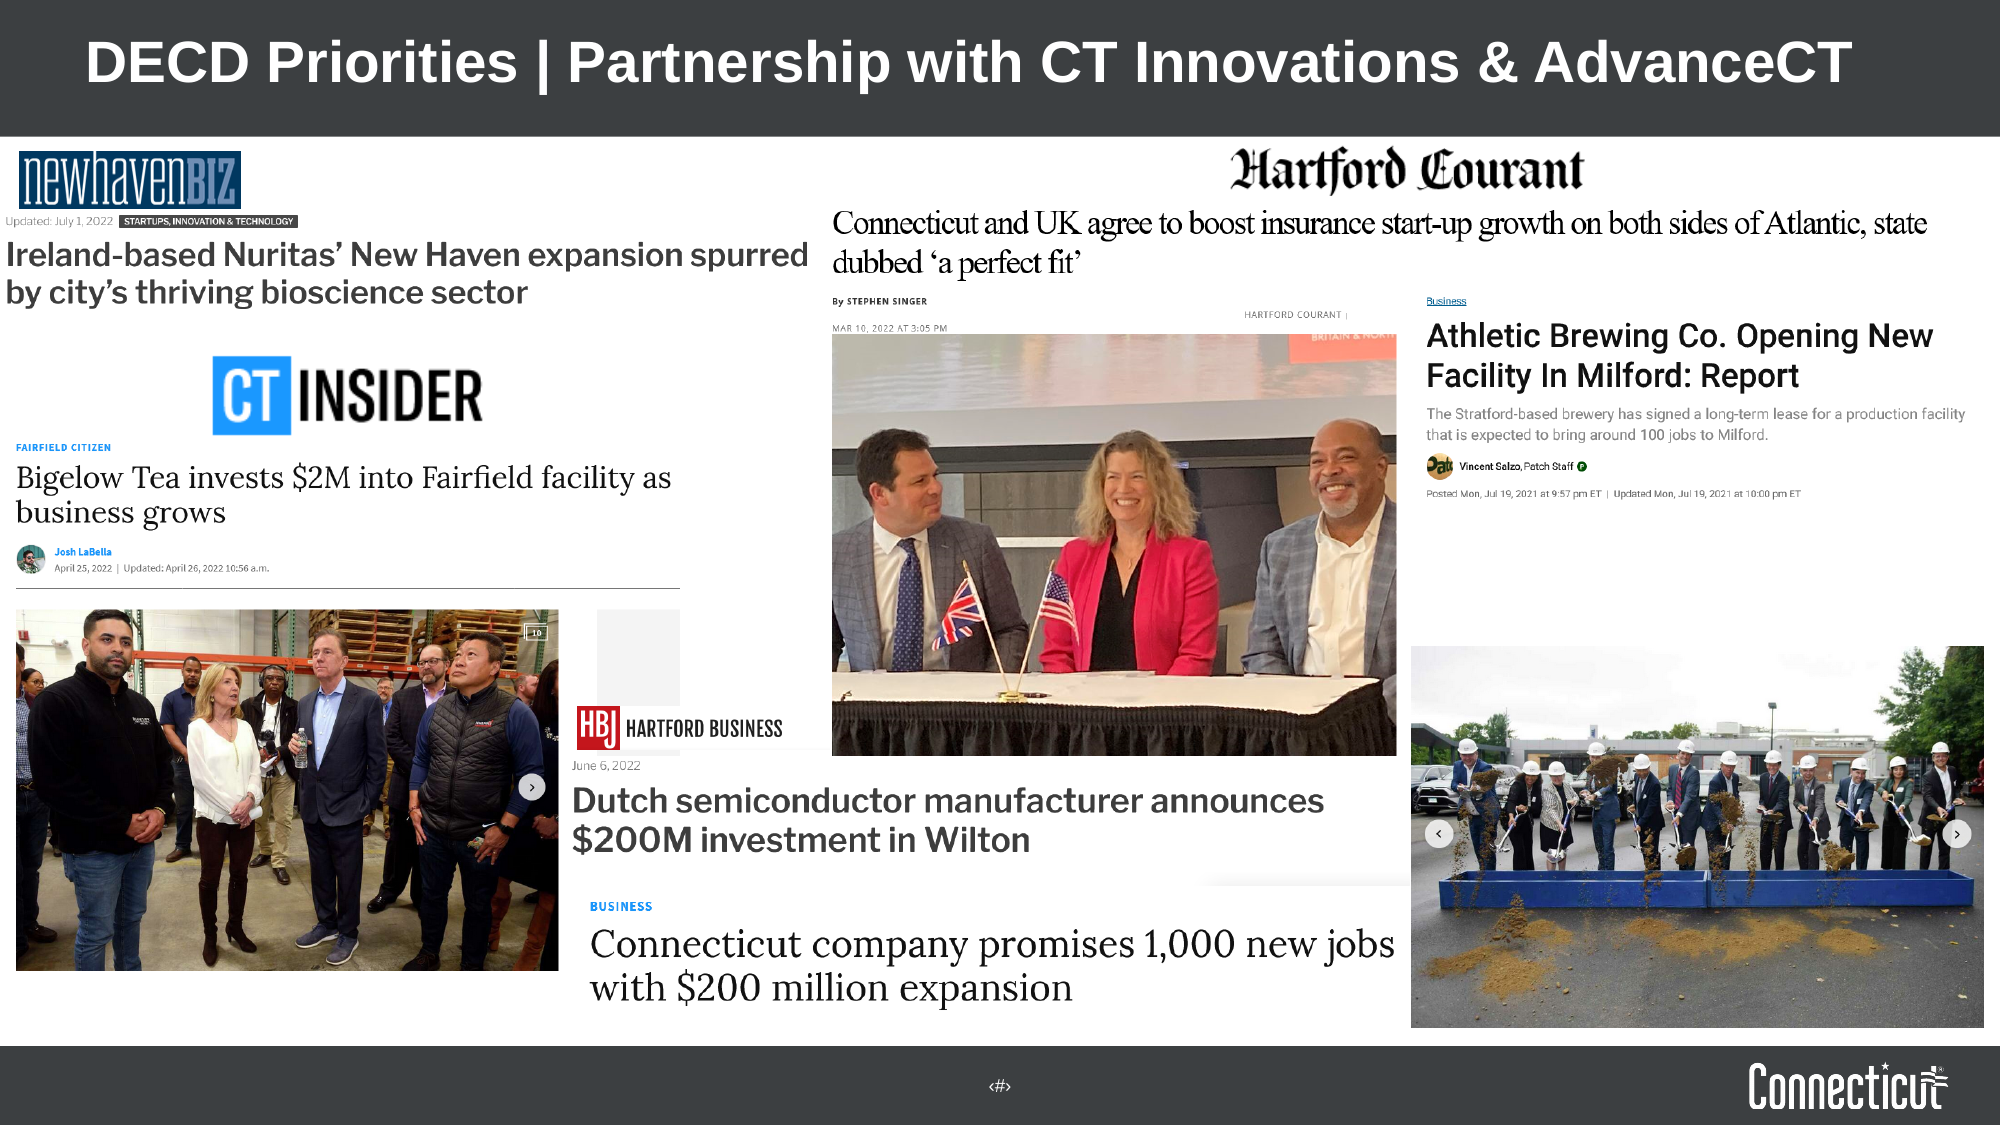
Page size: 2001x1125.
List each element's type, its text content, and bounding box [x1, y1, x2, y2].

picture [0, 151, 818, 316]
picture [14, 295, 1984, 1029]
text_box DECD Priorities | Partnership with CT Innovations & AdvanceCT [70, 25, 1954, 103]
slide_number 12 [951, 1054, 1049, 1115]
picture [829, 137, 1937, 285]
picture [1418, 295, 1972, 501]
